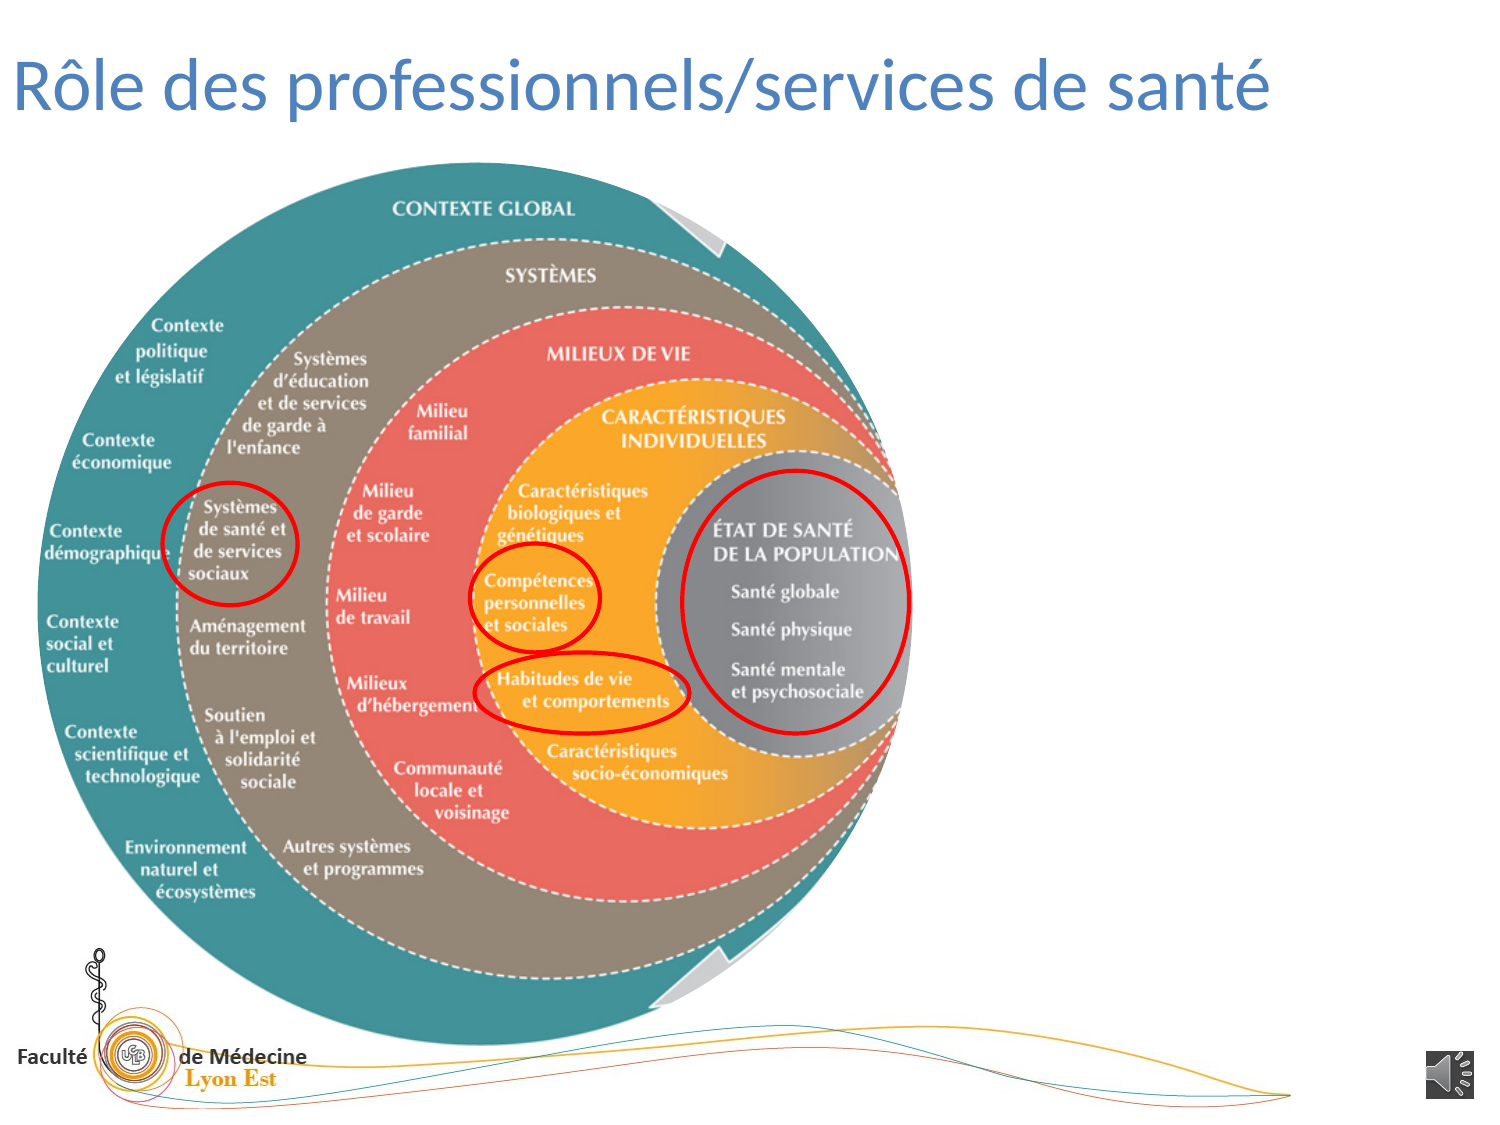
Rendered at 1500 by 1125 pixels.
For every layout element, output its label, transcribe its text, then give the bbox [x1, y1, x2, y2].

picture [1424, 1049, 1476, 1101]
title Rôle des professionnels/services de santé [12, 35, 1488, 130]
picture [17, 162, 1291, 1109]
